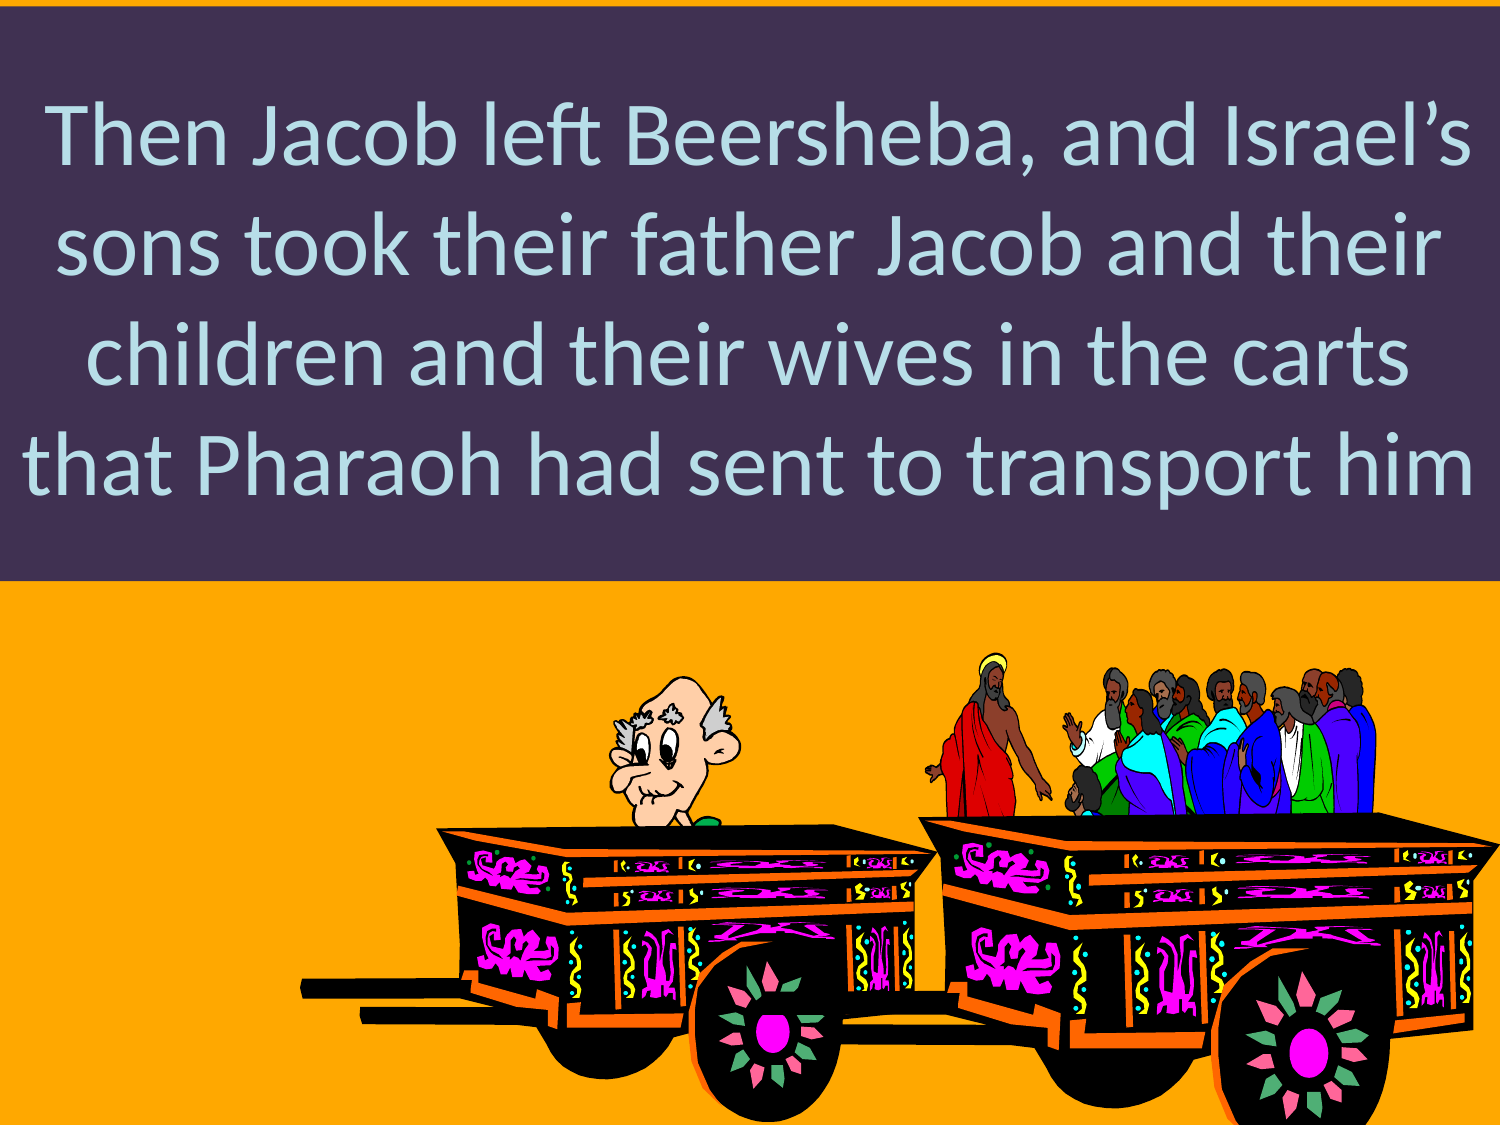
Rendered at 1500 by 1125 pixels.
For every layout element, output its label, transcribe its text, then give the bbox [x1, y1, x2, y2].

picture [299, 649, 1500, 1125]
title Then Jacob left Beersheba, and Israel’s sons took their father Jacob and their children and their wives in the carts that Pharaoh had sent to transport him [0, 6, 1500, 582]
